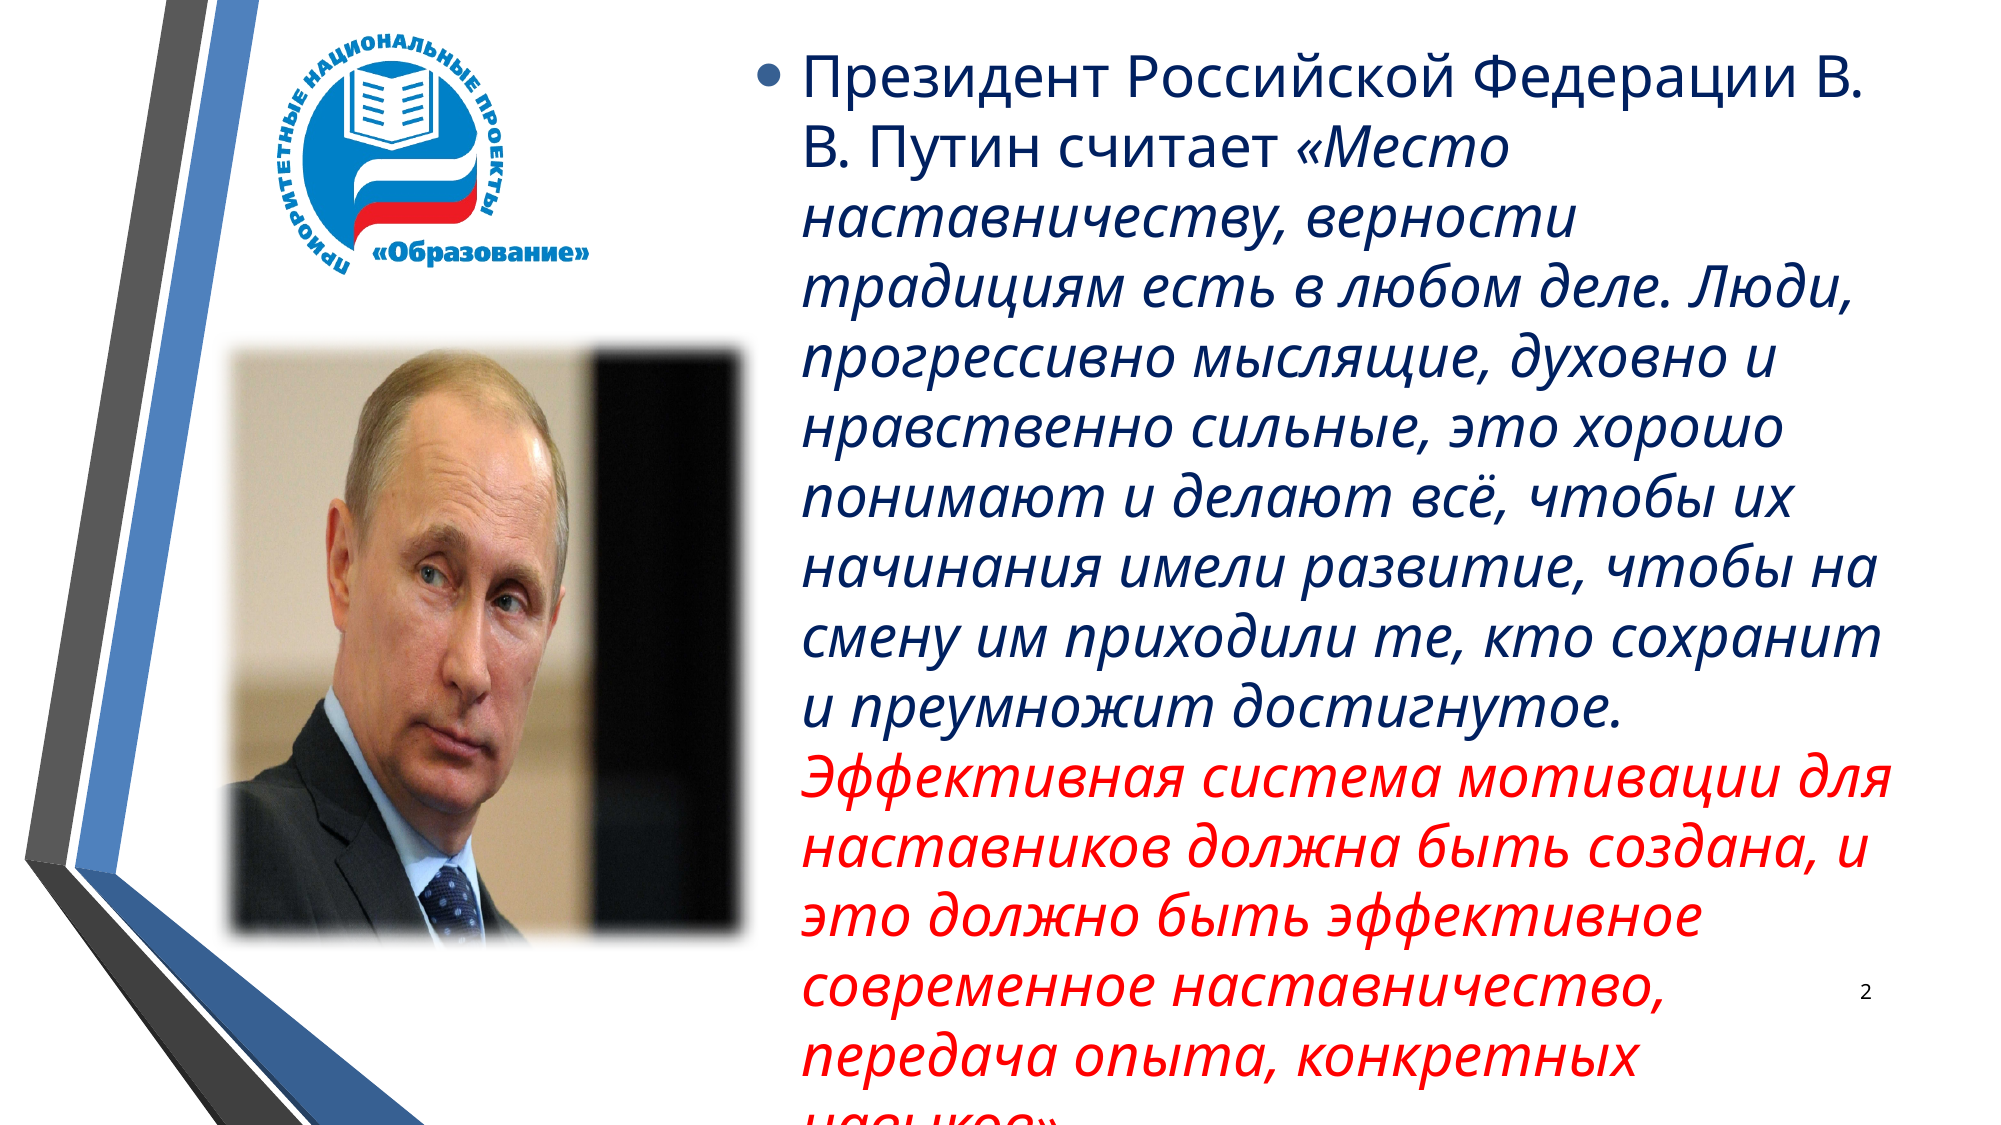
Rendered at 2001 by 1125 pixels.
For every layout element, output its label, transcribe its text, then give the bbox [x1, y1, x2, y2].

picture [212, 331, 759, 953]
slide_number 2 [1796, 962, 1887, 1023]
picture [277, 33, 589, 276]
list Президент Российской Федерации В. В. Путин считает «Место наставничеству, верности традициям есть в любом деле. Люди, прогрессивно мыслящие, духовно и нравственно сильные, это хорошо понимают и делают всё, чтобы их начинания имели развитие, чтобы на смену им приходили те, кто сохранит и преумножит достигнутое. Эффективная система мотивации для наставников должна быть создана, и это должно быть эффективное современное наставничество, передача опыта, конкретных навыков» [739, 93, 1922, 1105]
